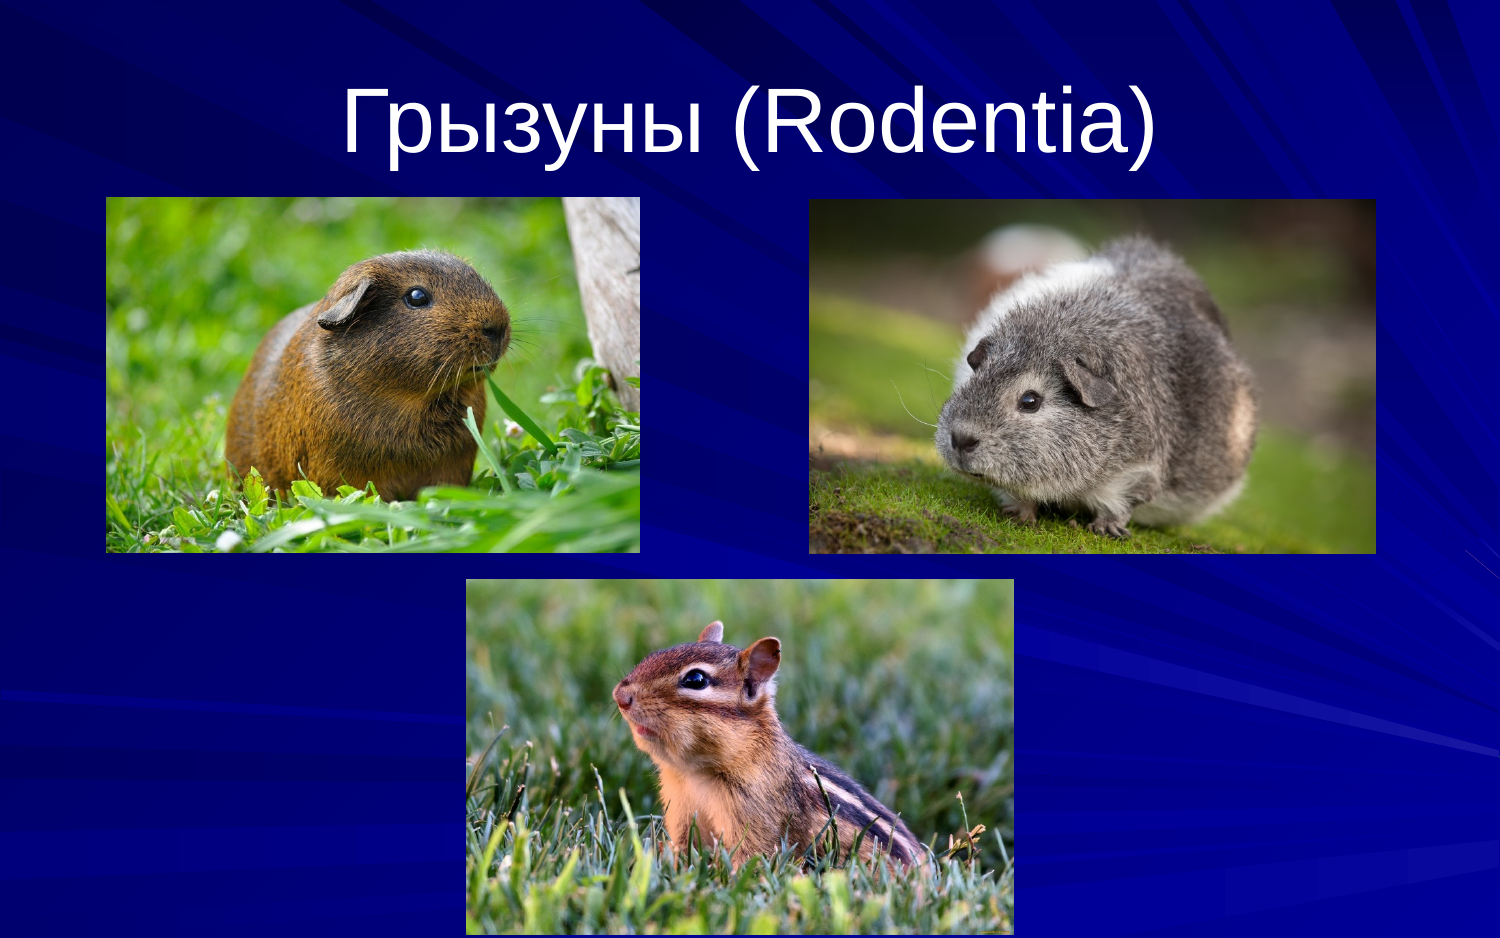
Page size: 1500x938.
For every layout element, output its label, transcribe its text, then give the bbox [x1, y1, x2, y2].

title Грызуны (Rodentia) [74, 37, 1426, 195]
picture [105, 197, 640, 553]
picture [808, 198, 1377, 554]
picture [466, 579, 1015, 935]
